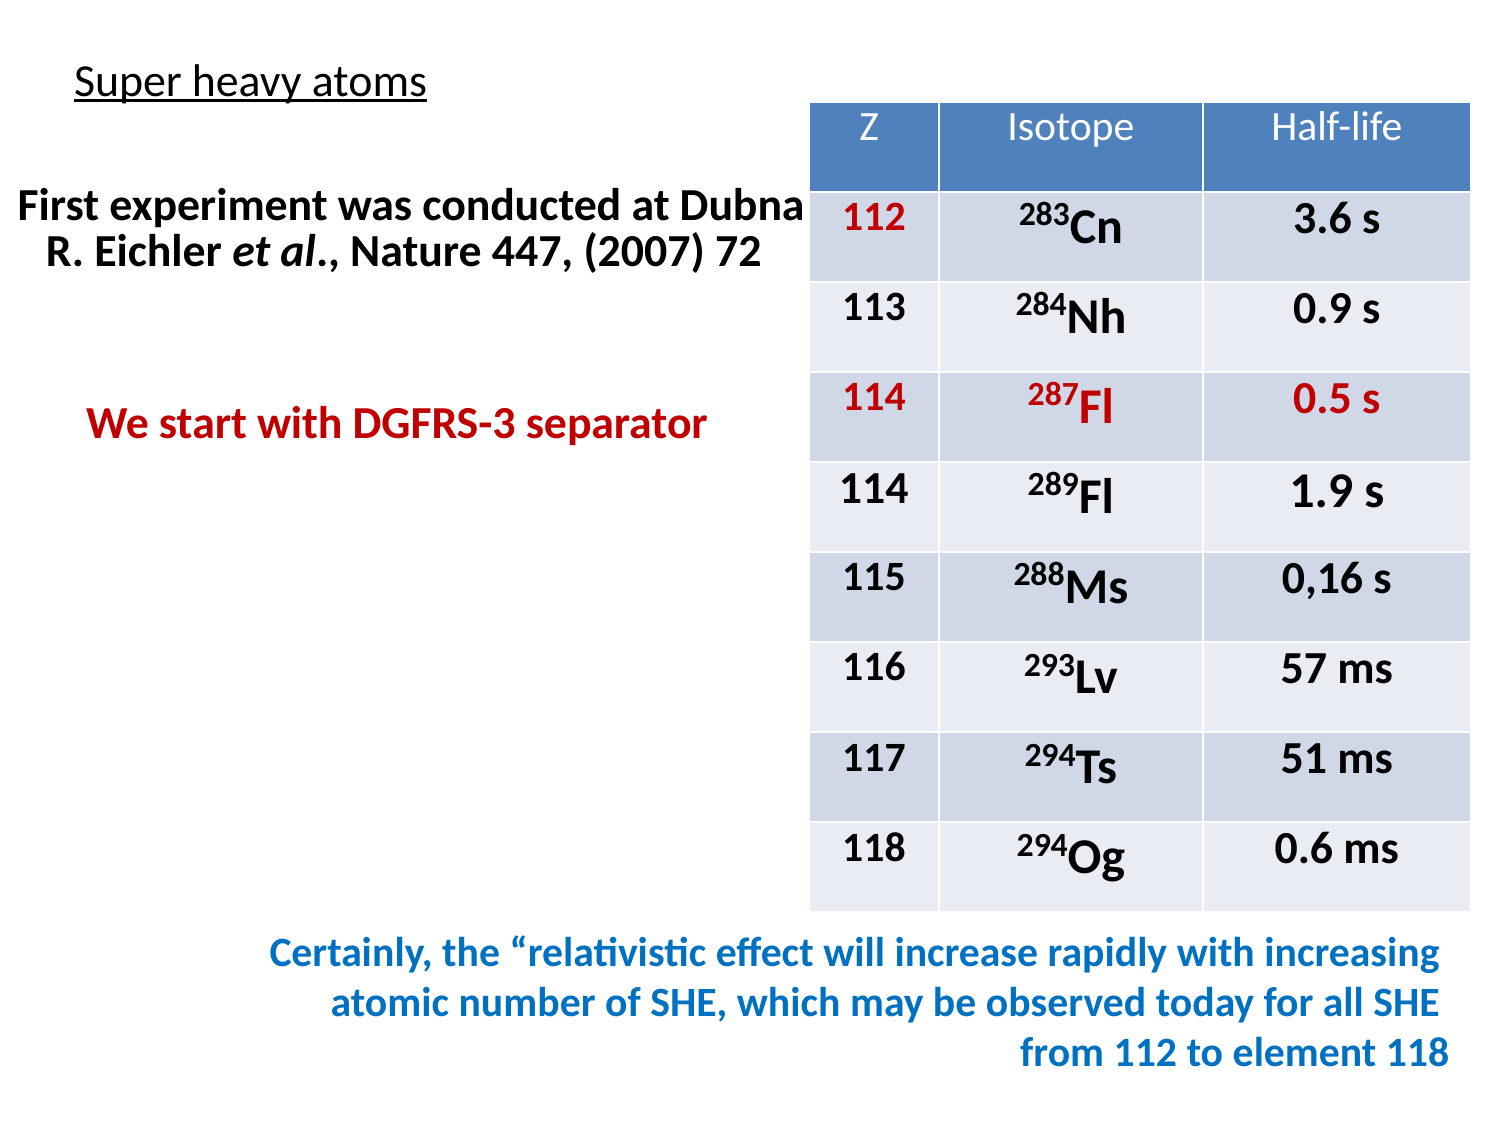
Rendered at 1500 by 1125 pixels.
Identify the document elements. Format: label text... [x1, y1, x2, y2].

table_cell 112 [810, 193, 938, 281]
table_header Half-life [1204, 103, 1470, 191]
table_cell 0.9 s [1204, 283, 1470, 371]
table_cell 118 [810, 823, 938, 911]
text_box R. Eichler et al., Nature 447, (2007) 72 [30, 212, 777, 283]
table_header Isotope [940, 103, 1202, 191]
table_cell 114 [810, 373, 938, 461]
table_cell 284Nh [940, 283, 1202, 371]
table_cell 116 [810, 643, 938, 731]
table_cell 115 [810, 553, 938, 641]
table_cell 294Ts [940, 733, 1202, 821]
table_cell 287Fl [940, 373, 1202, 461]
table_cell 0.6 ms [1204, 823, 1470, 911]
table_cell 0.5 s [1204, 373, 1470, 461]
table_cell 293Lv [940, 643, 1202, 731]
text_box Certainly, the “relativistic effect will increase rapidly with increasing atomic number of SHE, which may be observed today for all SHE from 112 to element 118 [58, 916, 1465, 1082]
text_box Super heavy atoms [59, 42, 443, 113]
table_cell 288Ms [940, 553, 1202, 641]
table_cell 1.9 s [1204, 463, 1470, 551]
text_box First experiment was conducted at Dubna [3, 167, 820, 238]
text_box We start with DGFRS-3 separator [71, 385, 734, 456]
table_cell 113 [810, 283, 938, 371]
table_header Z [810, 103, 938, 191]
table_cell 51 ms [1204, 733, 1470, 821]
table_cell 3.6 s [1204, 193, 1470, 281]
table_cell 114 [810, 463, 938, 551]
table_cell 283Cn [940, 193, 1202, 281]
table_cell 0,16 s [1204, 553, 1470, 641]
table_cell 289Fl [940, 463, 1202, 551]
table_cell 57 ms [1204, 643, 1470, 731]
table_cell 117 [810, 733, 938, 821]
table_cell 294Og [940, 823, 1202, 911]
